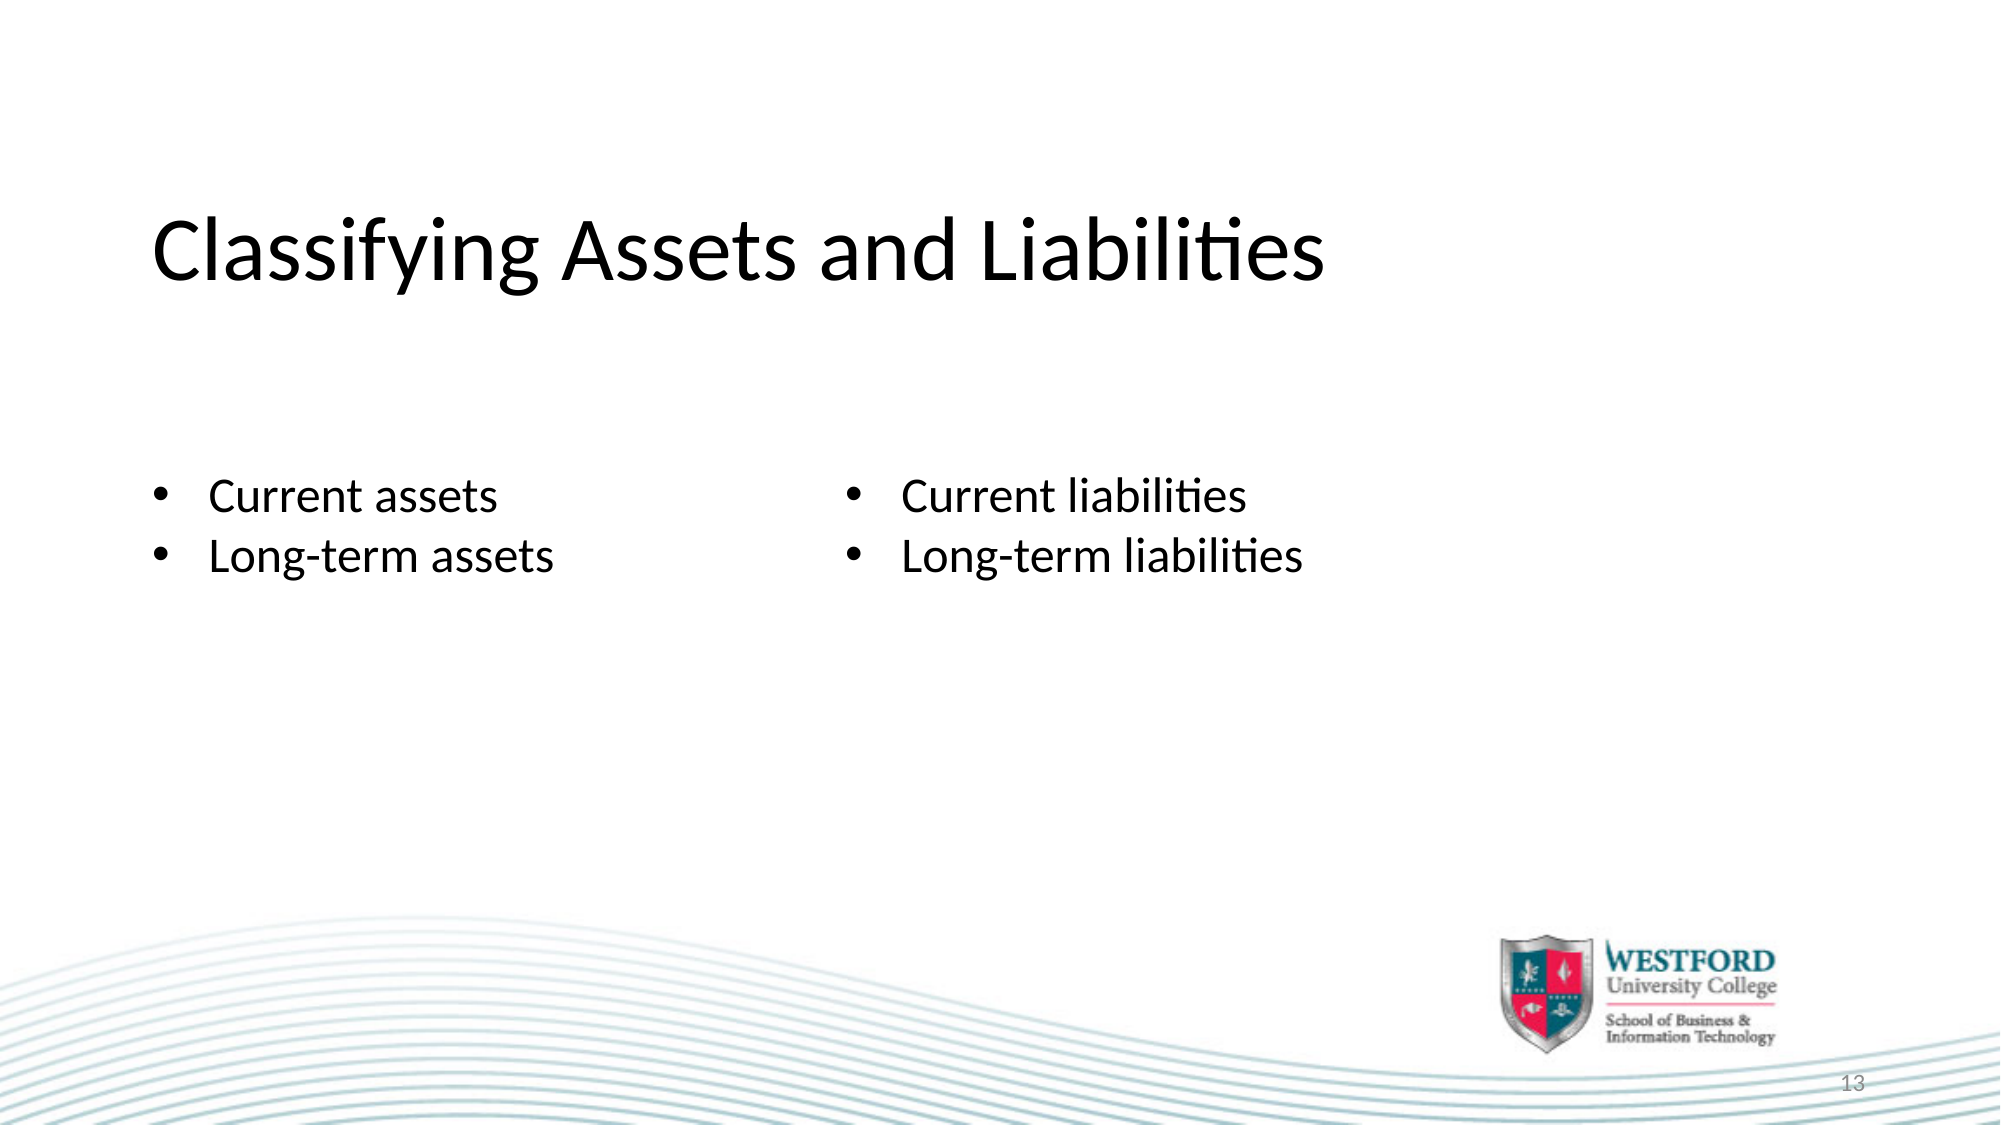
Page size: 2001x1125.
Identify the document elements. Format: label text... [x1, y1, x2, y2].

title Classifying Assets and Liabilities [137, 183, 1417, 320]
text_box Current assets Long-term assets [137, 455, 633, 591]
slide_number 13 [1430, 1051, 1881, 1112]
picture [0, 885, 2001, 1125]
text_box Current liabilities Long-term liabilities [830, 455, 1340, 591]
